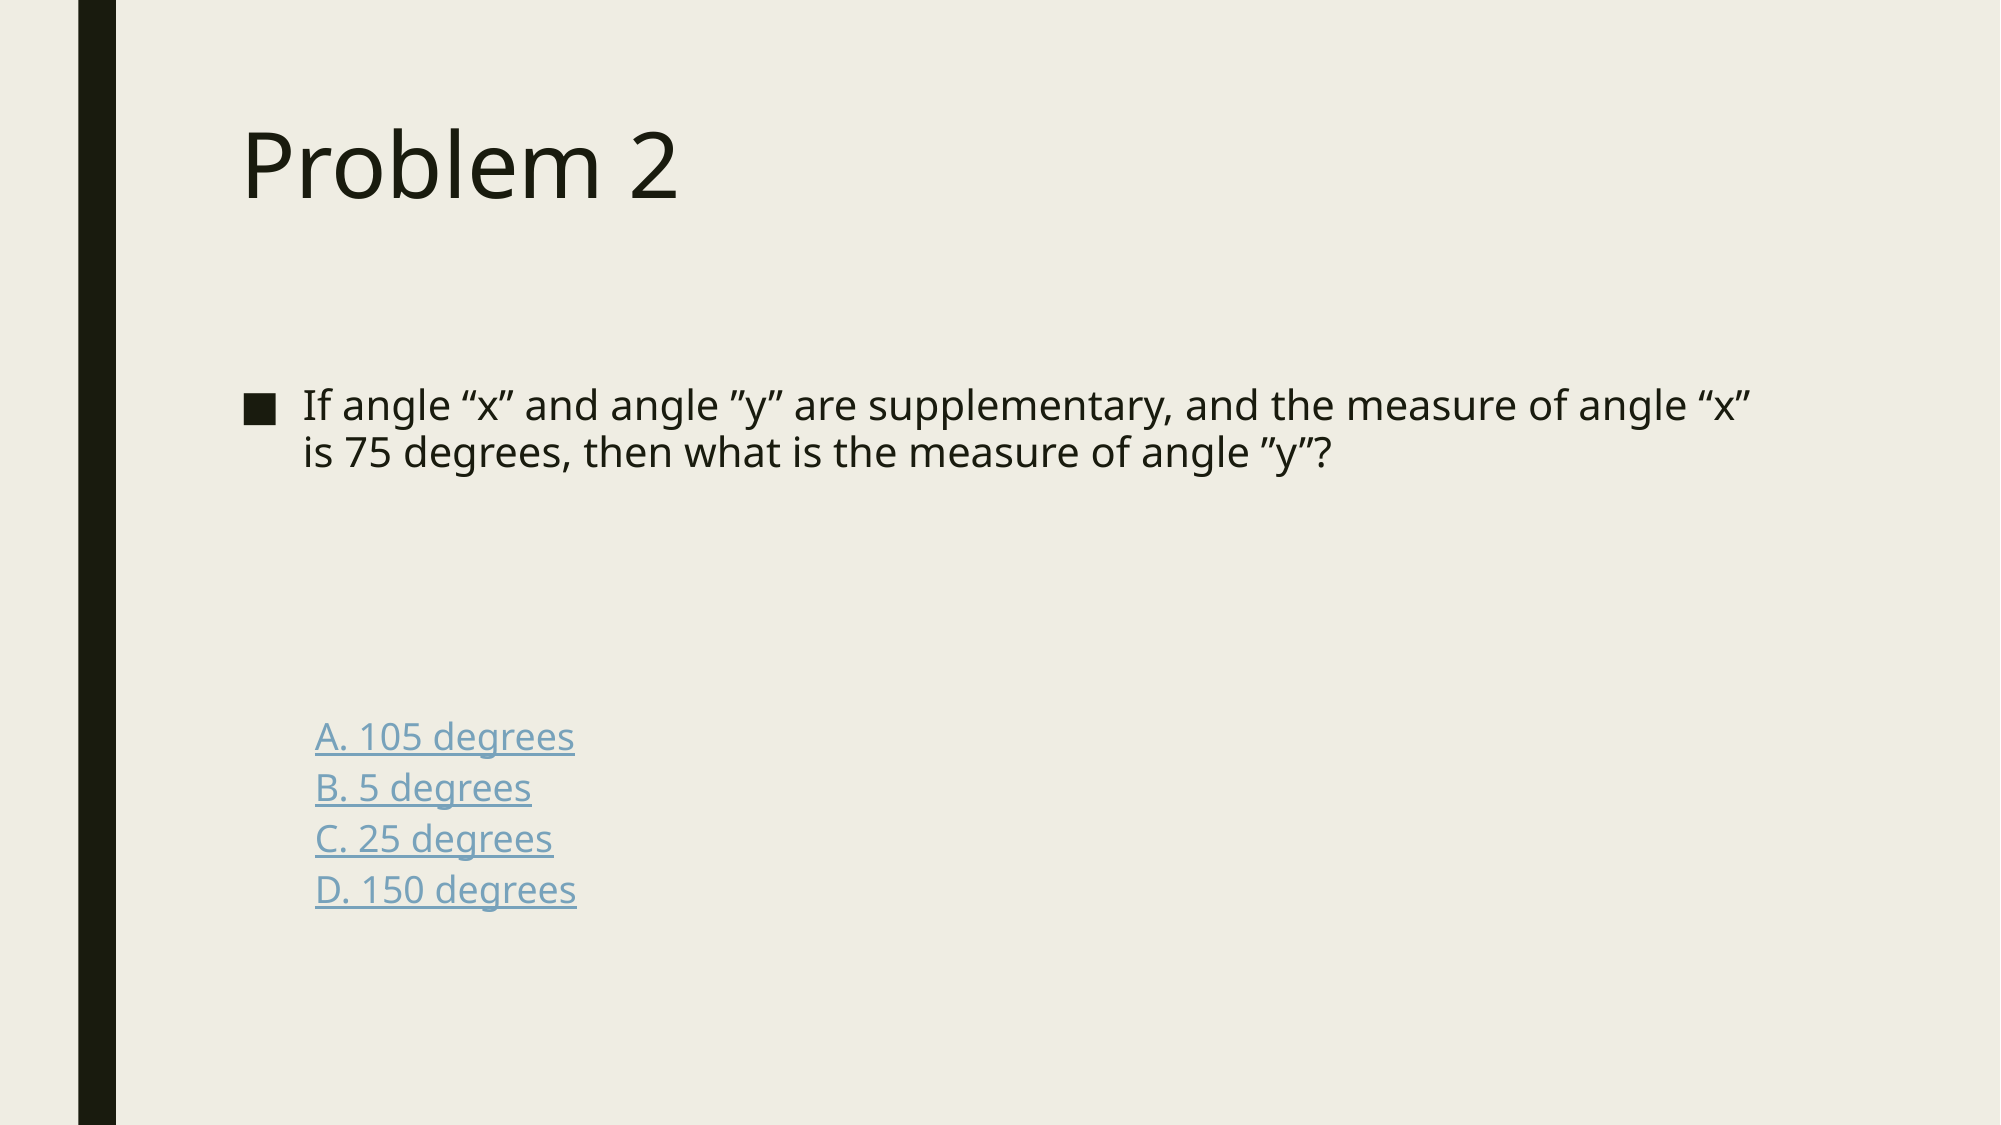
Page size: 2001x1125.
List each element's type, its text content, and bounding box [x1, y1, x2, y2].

list If angle “x” and angle ”y” are supplementary, and the measure of angle “x” is 75 degrees, then what is the measure of angle ”y”? [225, 375, 1800, 963]
title Problem 2 [225, 112, 1800, 357]
text_box A. 105 degrees B. 5 degrees C. 25 degrees D. 150 degrees [299, 705, 1753, 925]
